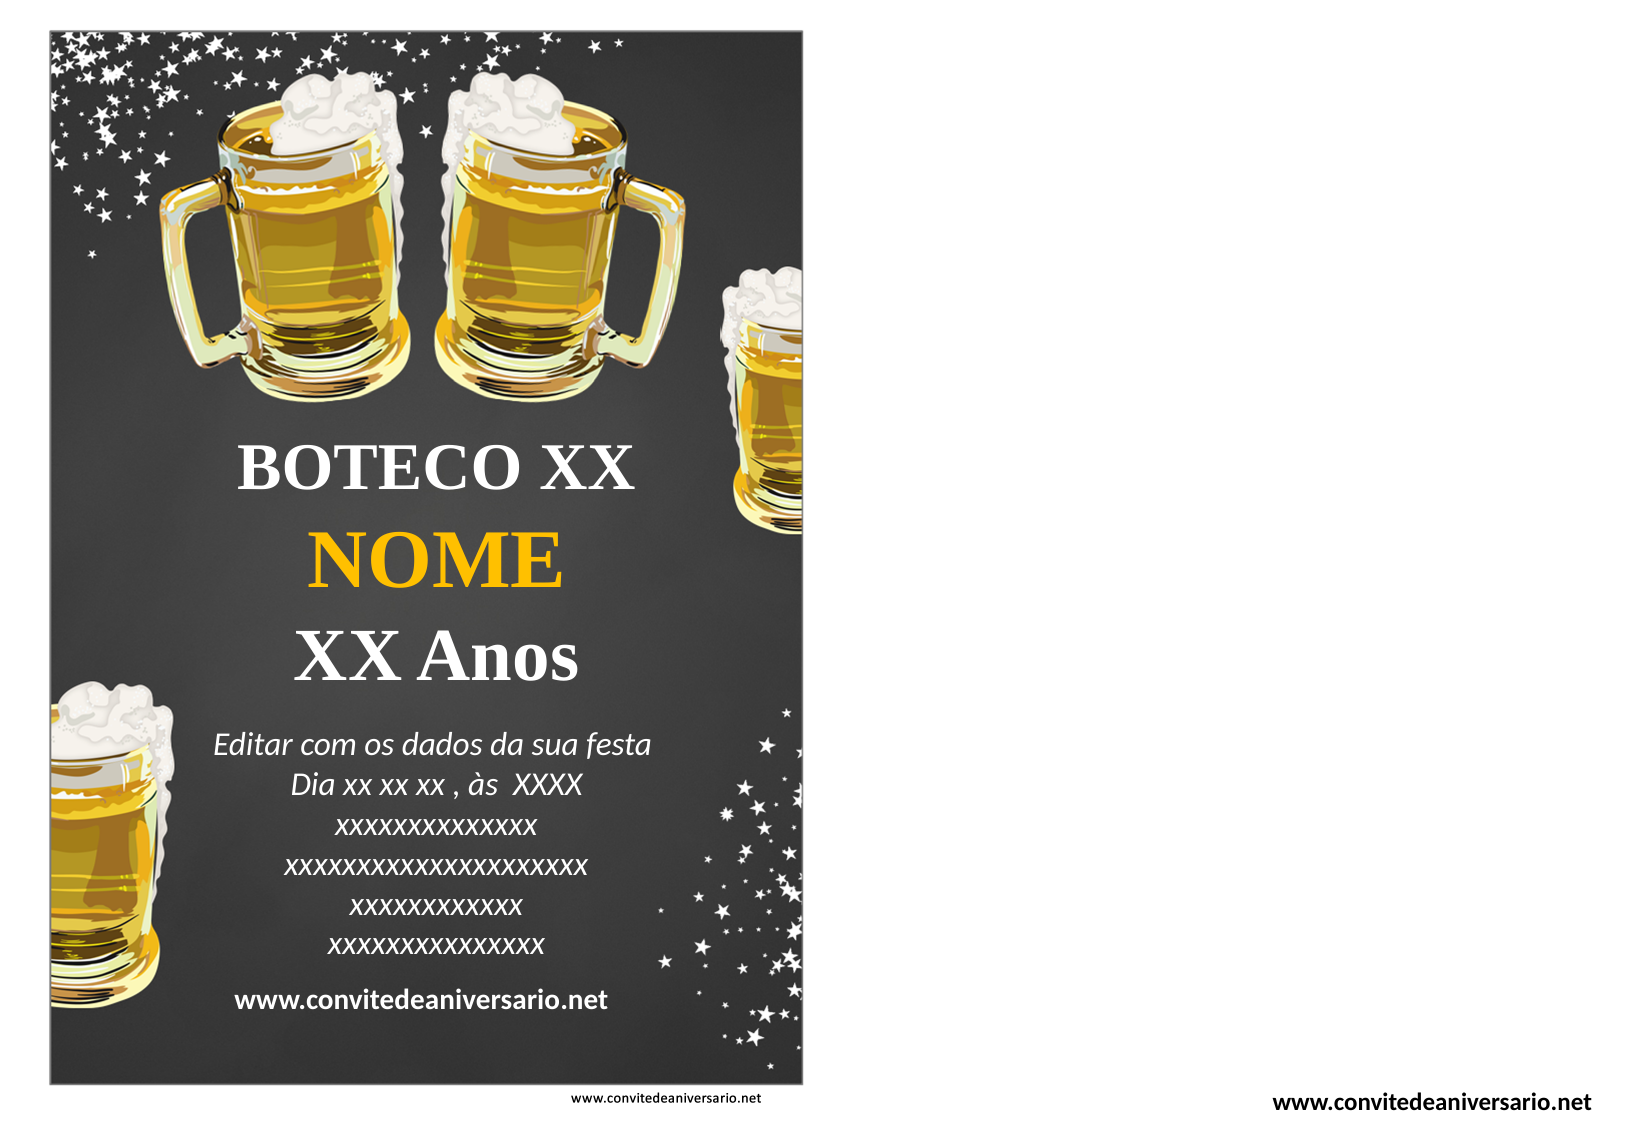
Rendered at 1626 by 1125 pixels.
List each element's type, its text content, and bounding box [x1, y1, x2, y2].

text_box www.convitedeaniversario.net [1257, 1078, 1608, 1123]
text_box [27, 16, 825, 1109]
